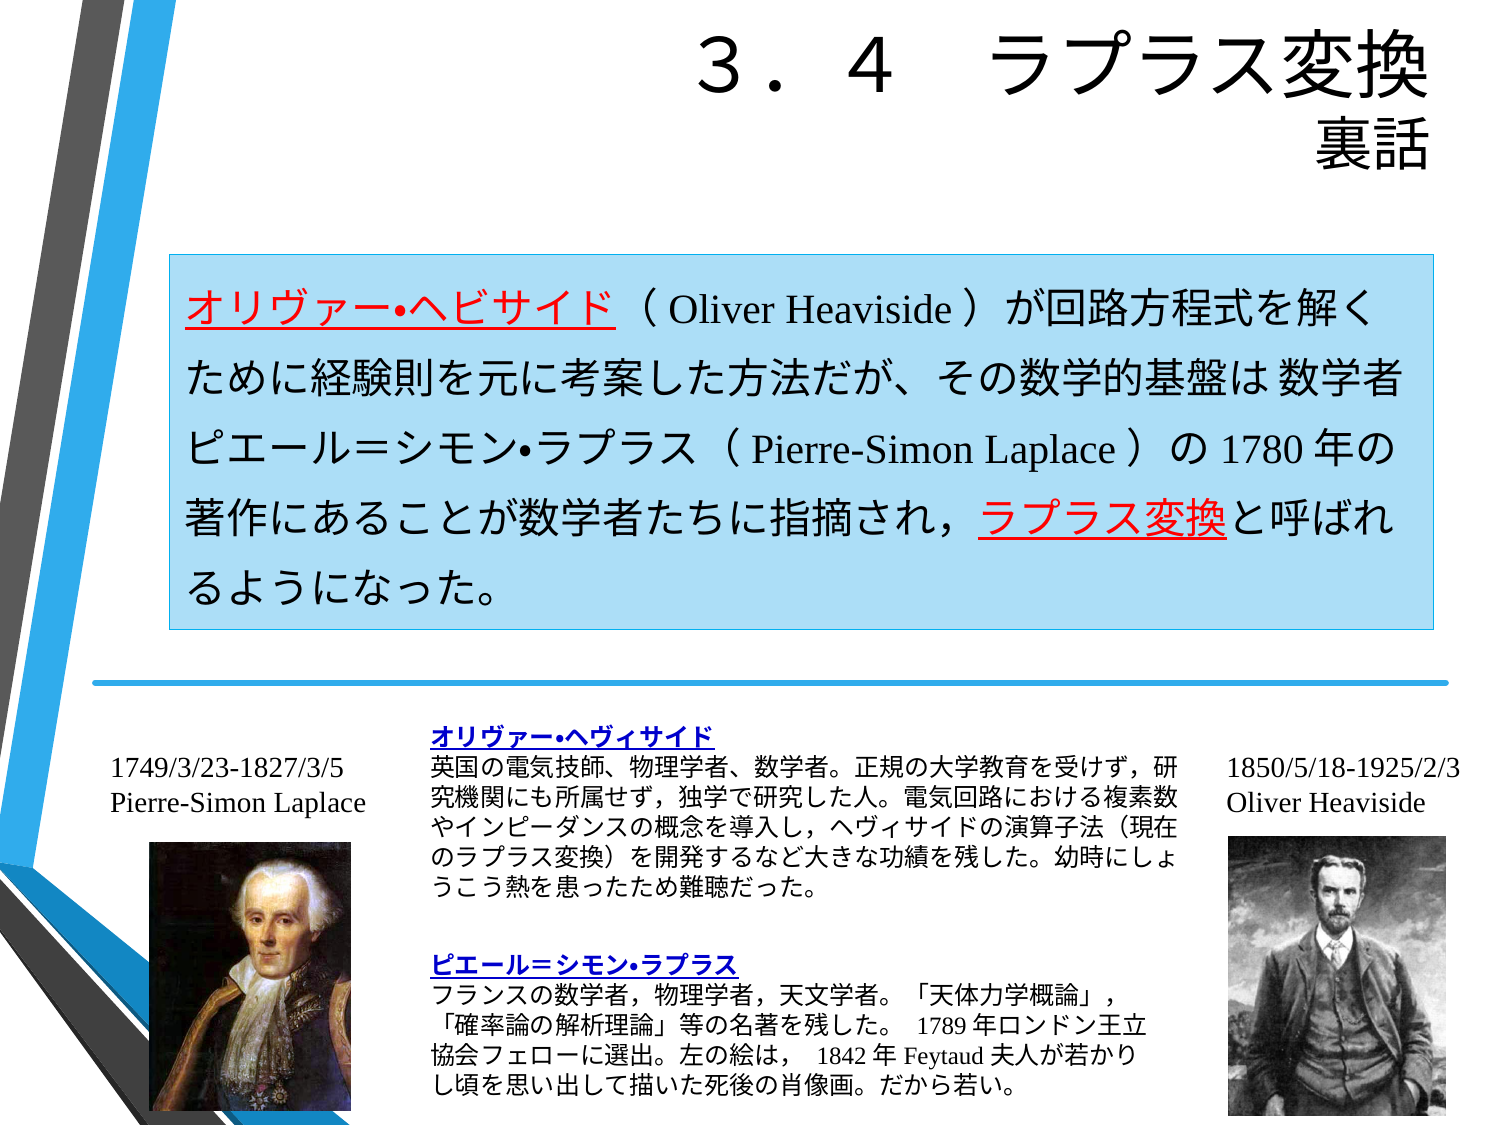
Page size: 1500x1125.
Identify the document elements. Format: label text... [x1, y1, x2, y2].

title ３．４ ラプラス変換 裏話 [181, 1, 1446, 194]
text_box 1749/3/23-1827/3/5 Pierre-Simon Laplace [95, 740, 405, 826]
list オリヴァー・ヘビサイド（Oliver Heaviside）が回路方程式を解くために経験則を元に考案した方法だが、その数学的基盤は 数学者ピエール＝シモン・ラプラス（Pierre-Simon Laplace）の1780年の著作にあることが数学者たちに指摘され，ラプラス変換と呼ばれるようになった。 [169, 254, 1434, 630]
text_box 1850/5/18-1925/2/3 Oliver Heaviside [1211, 740, 1494, 826]
picture [149, 842, 351, 1111]
text_box オリヴァー・ヘヴィサイド 英国の電気技師、物理学者、数学者。正規の大学教育を受けず，研究機関にも所属せず，独学で研究した人。電気回路における複素数やインピーダンスの概念を導入し，ヘヴィサイドの演算子法（現在のラプラス変換）を開発するなど大きな功績を残した。幼時にしょうこう熱を患ったため難聴だった。 [415, 714, 1203, 909]
picture [1227, 835, 1446, 1116]
text_box ピエール＝シモン・ラプラス フランスの数学者，物理学者，天文学者。「天体力学概論」，「確率論の解析理論」等の名著を残した。 1789年ロンドン王立協会フェローに選出。左の絵は， 1842年Feytaud夫人が若かりし頃を思い出して描いた死後の肖像画。だから若い。 [415, 942, 1166, 1107]
